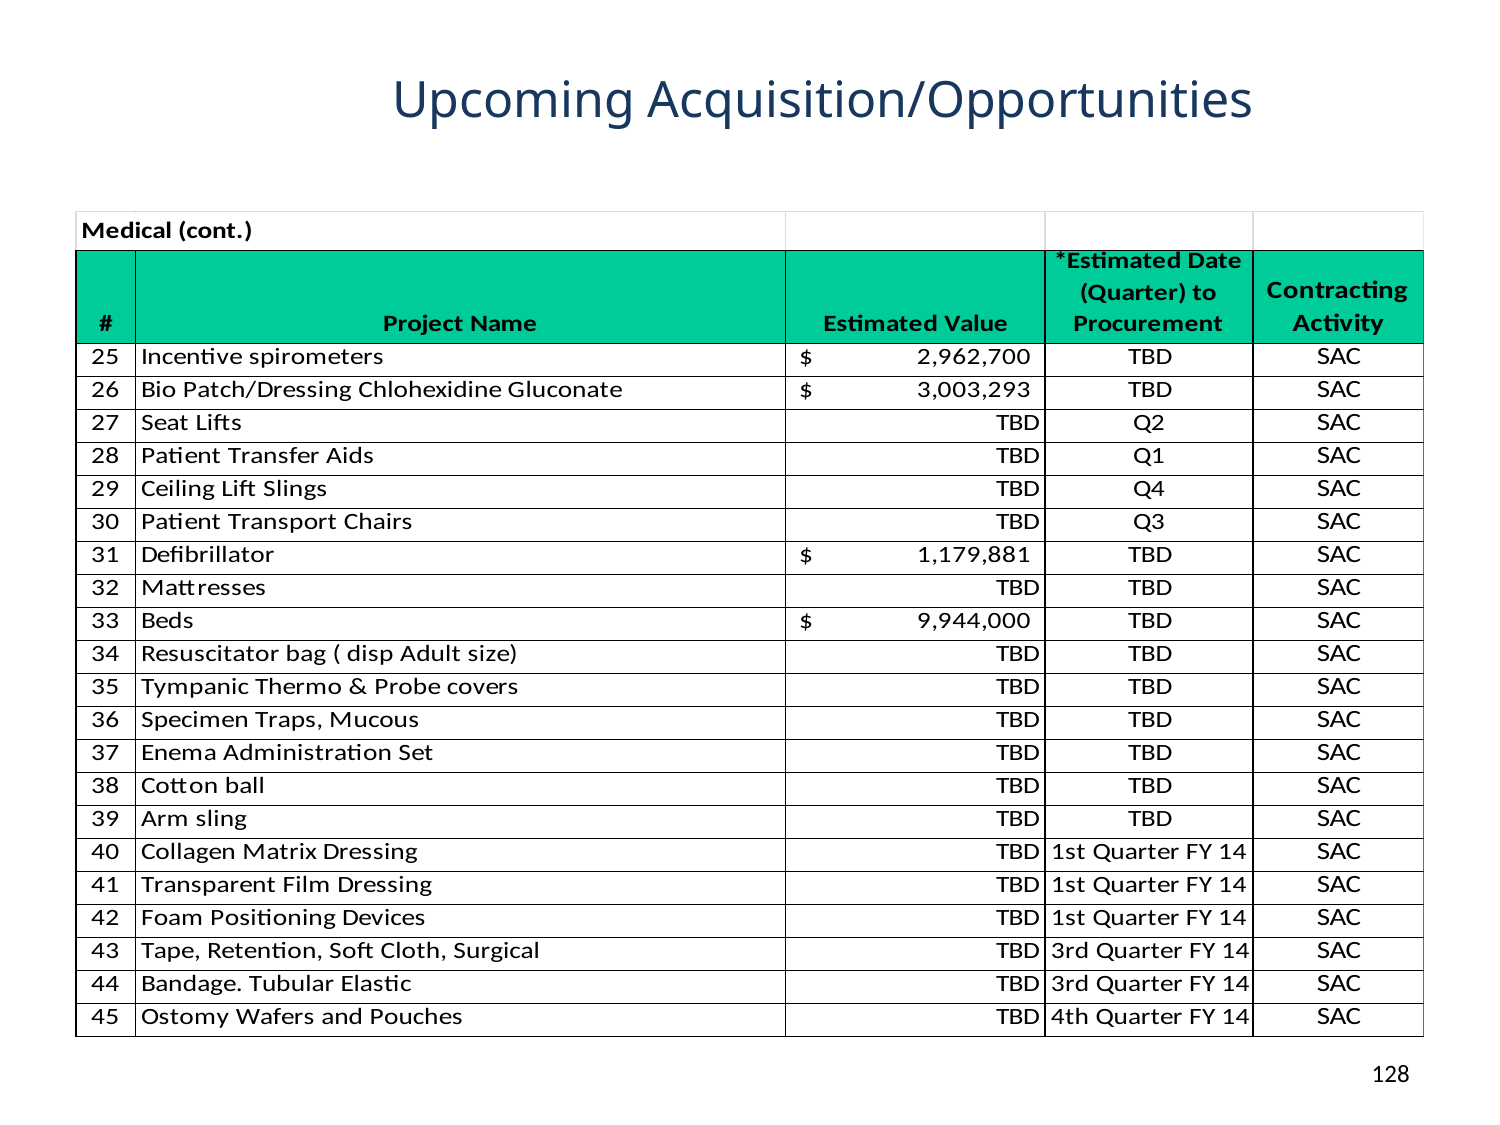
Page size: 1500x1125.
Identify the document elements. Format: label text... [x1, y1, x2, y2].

slide_number 128 [1074, 1045, 1425, 1103]
picture [74, 210, 1426, 1038]
title Upcoming Acquisition/Opportunities [187, 23, 1460, 173]
